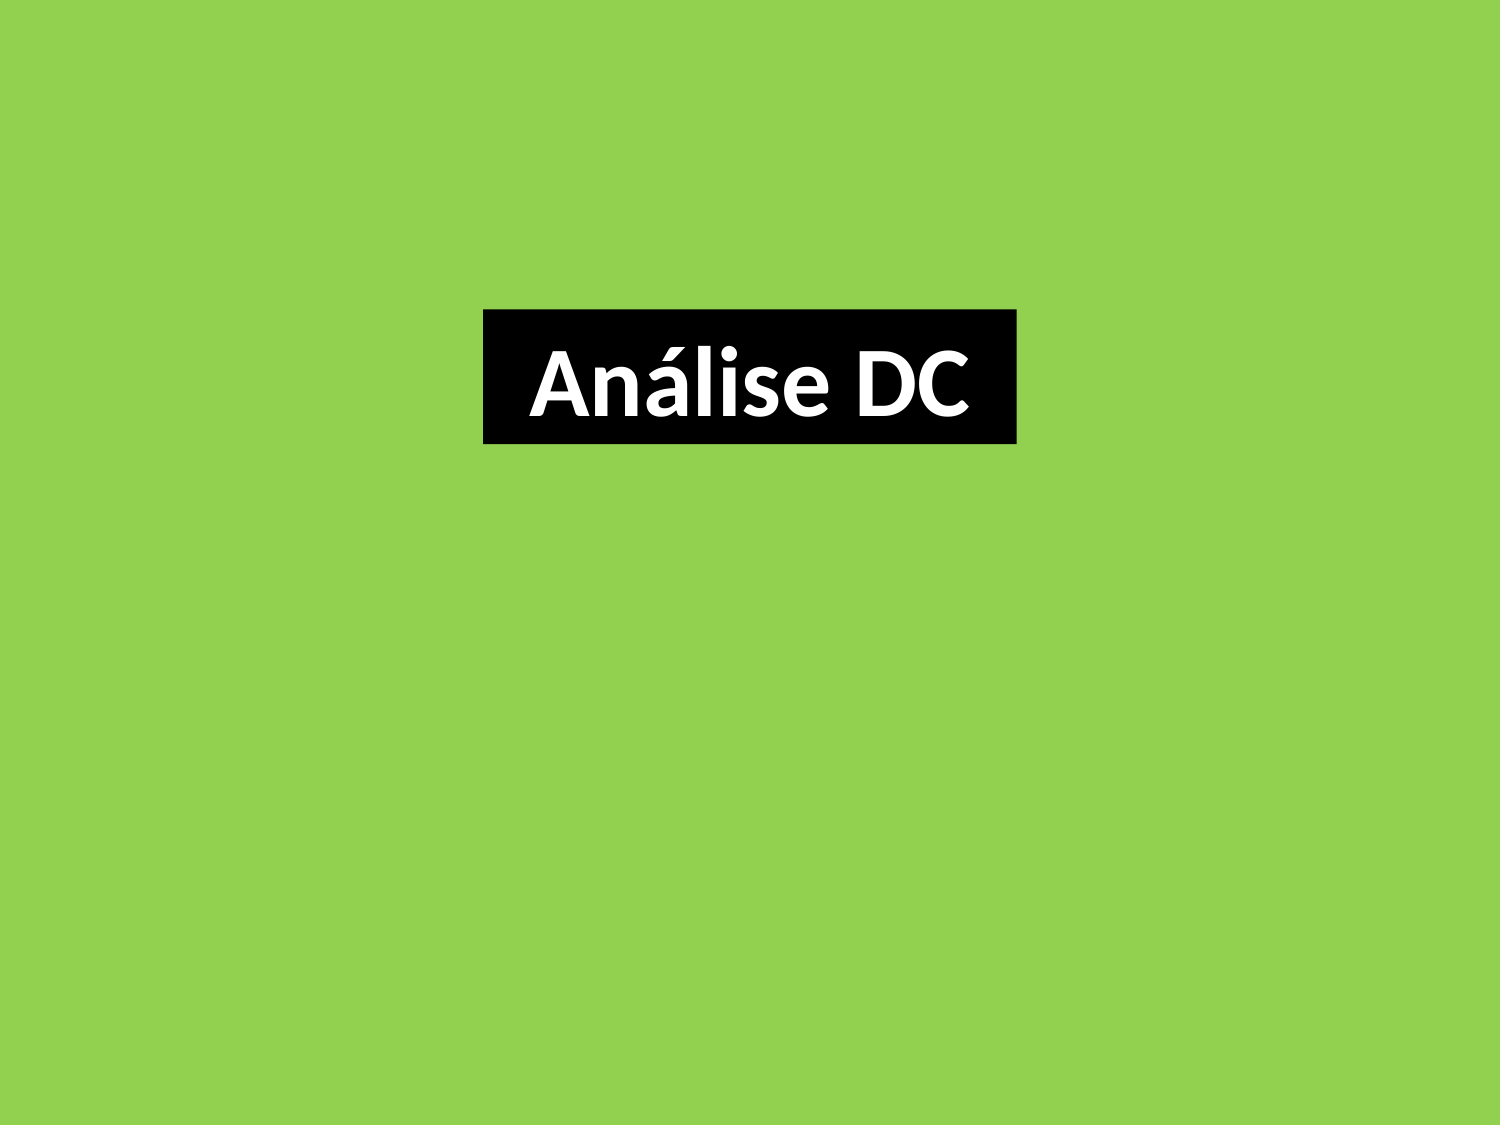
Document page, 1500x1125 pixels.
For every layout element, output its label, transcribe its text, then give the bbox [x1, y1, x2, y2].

text_box Análise DC [483, 309, 1017, 445]
